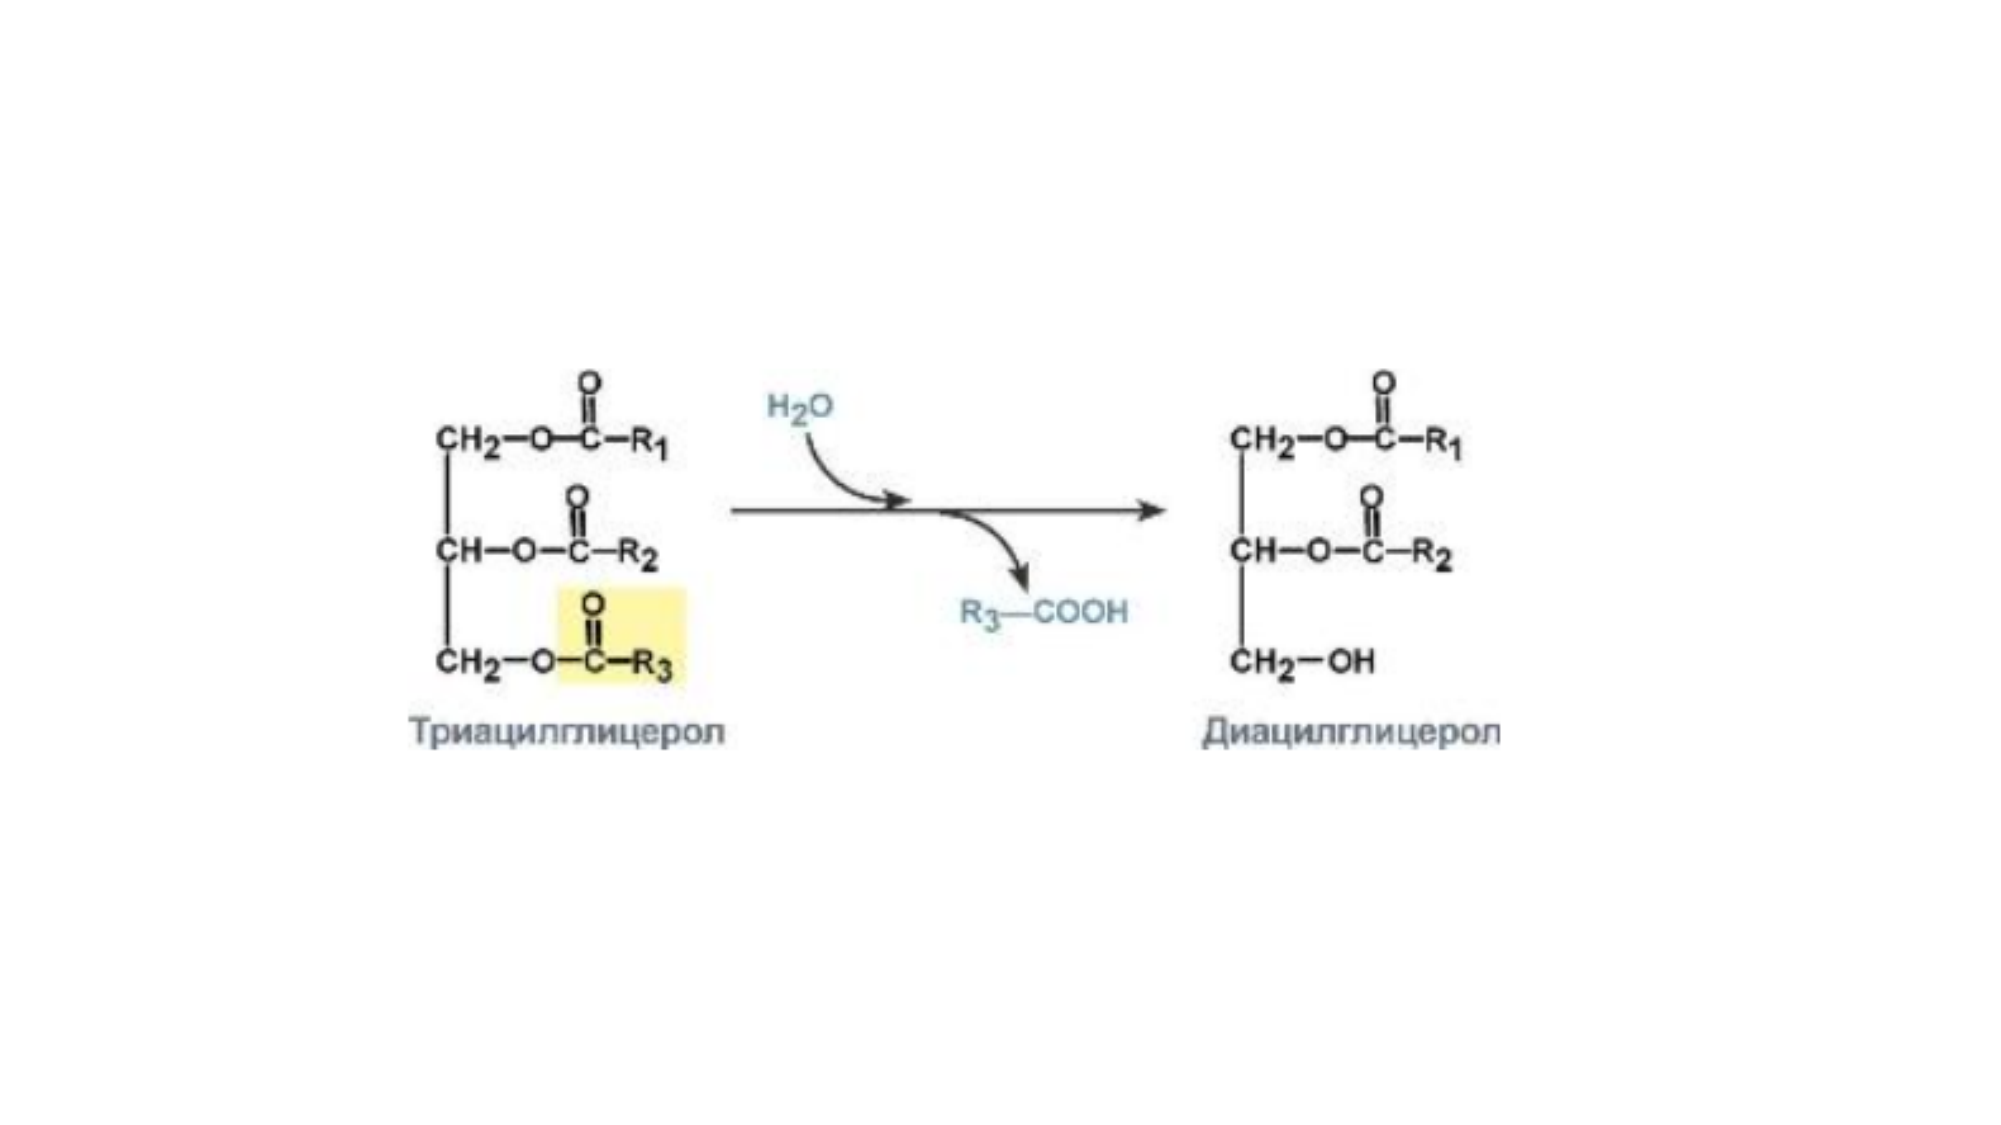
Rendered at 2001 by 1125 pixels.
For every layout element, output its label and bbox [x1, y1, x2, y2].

picture [361, 319, 1564, 786]
